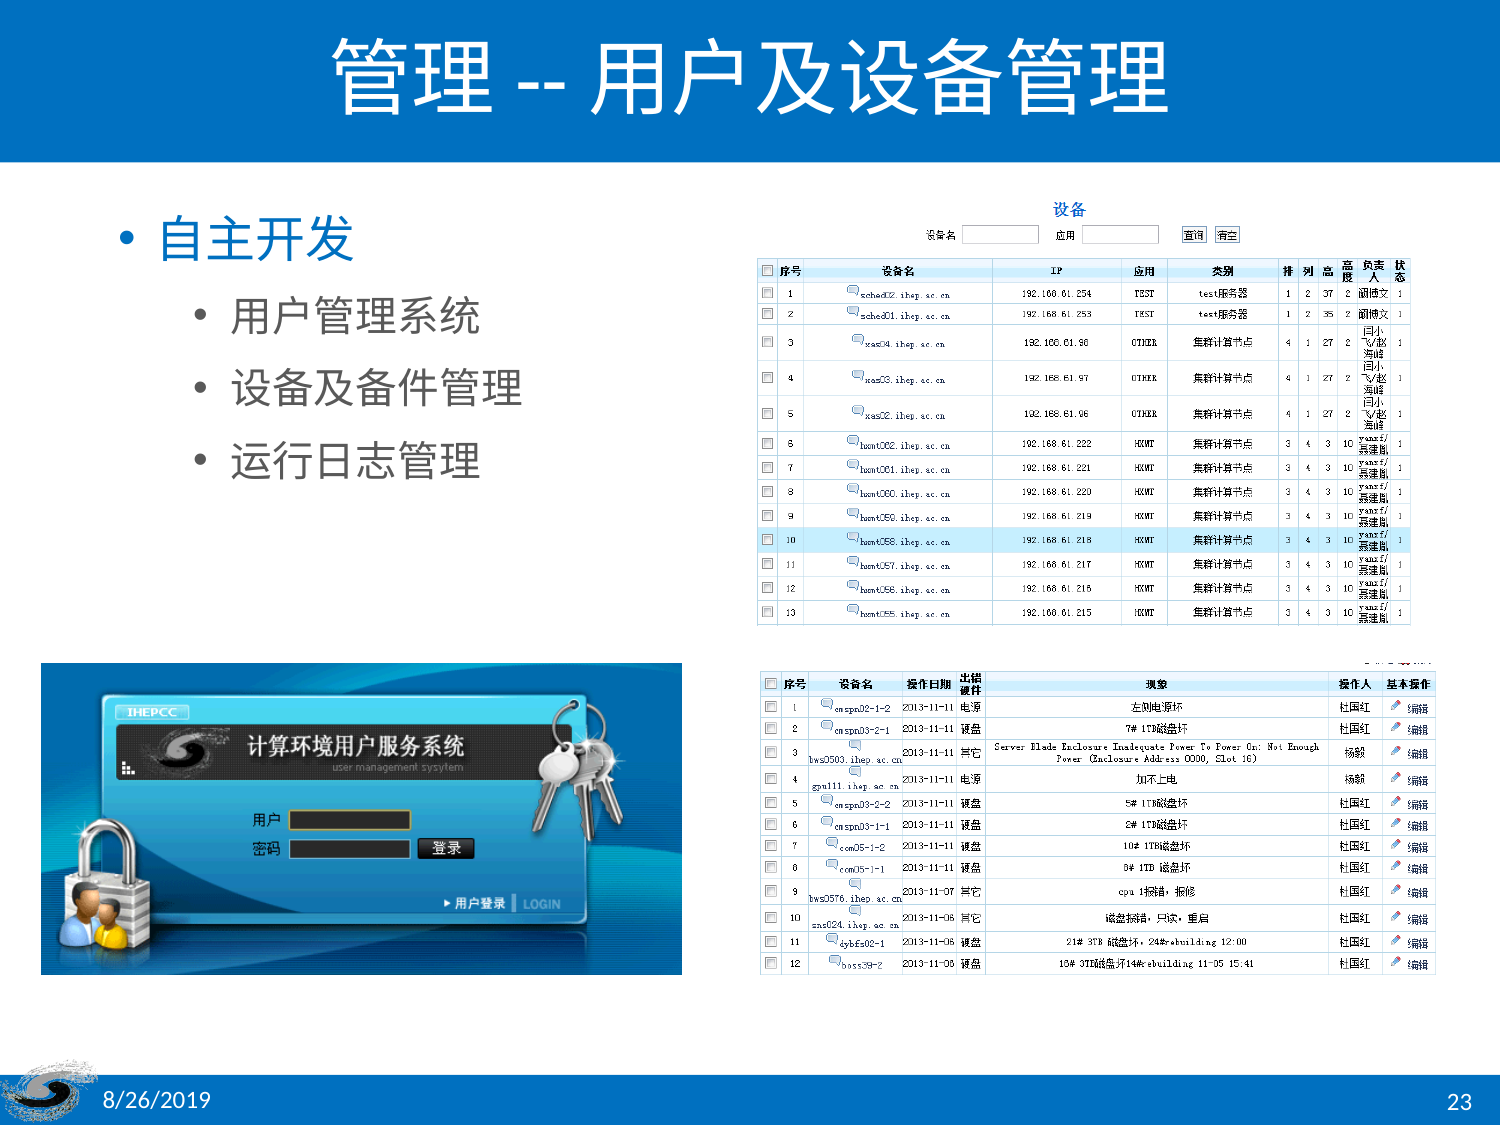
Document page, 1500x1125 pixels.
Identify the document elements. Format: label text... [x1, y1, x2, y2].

picture [749, 199, 1415, 626]
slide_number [87, 1074, 400, 1123]
list 自主开发 用户管理系统 设备及备件管理 运行日志管理 [103, 187, 1397, 1014]
slide_number 23 [1162, 1075, 1488, 1125]
picture [41, 663, 682, 975]
title 管理--用户及设备管理 [0, 0, 1500, 163]
picture [759, 663, 1436, 975]
picture [0, 1059, 100, 1125]
